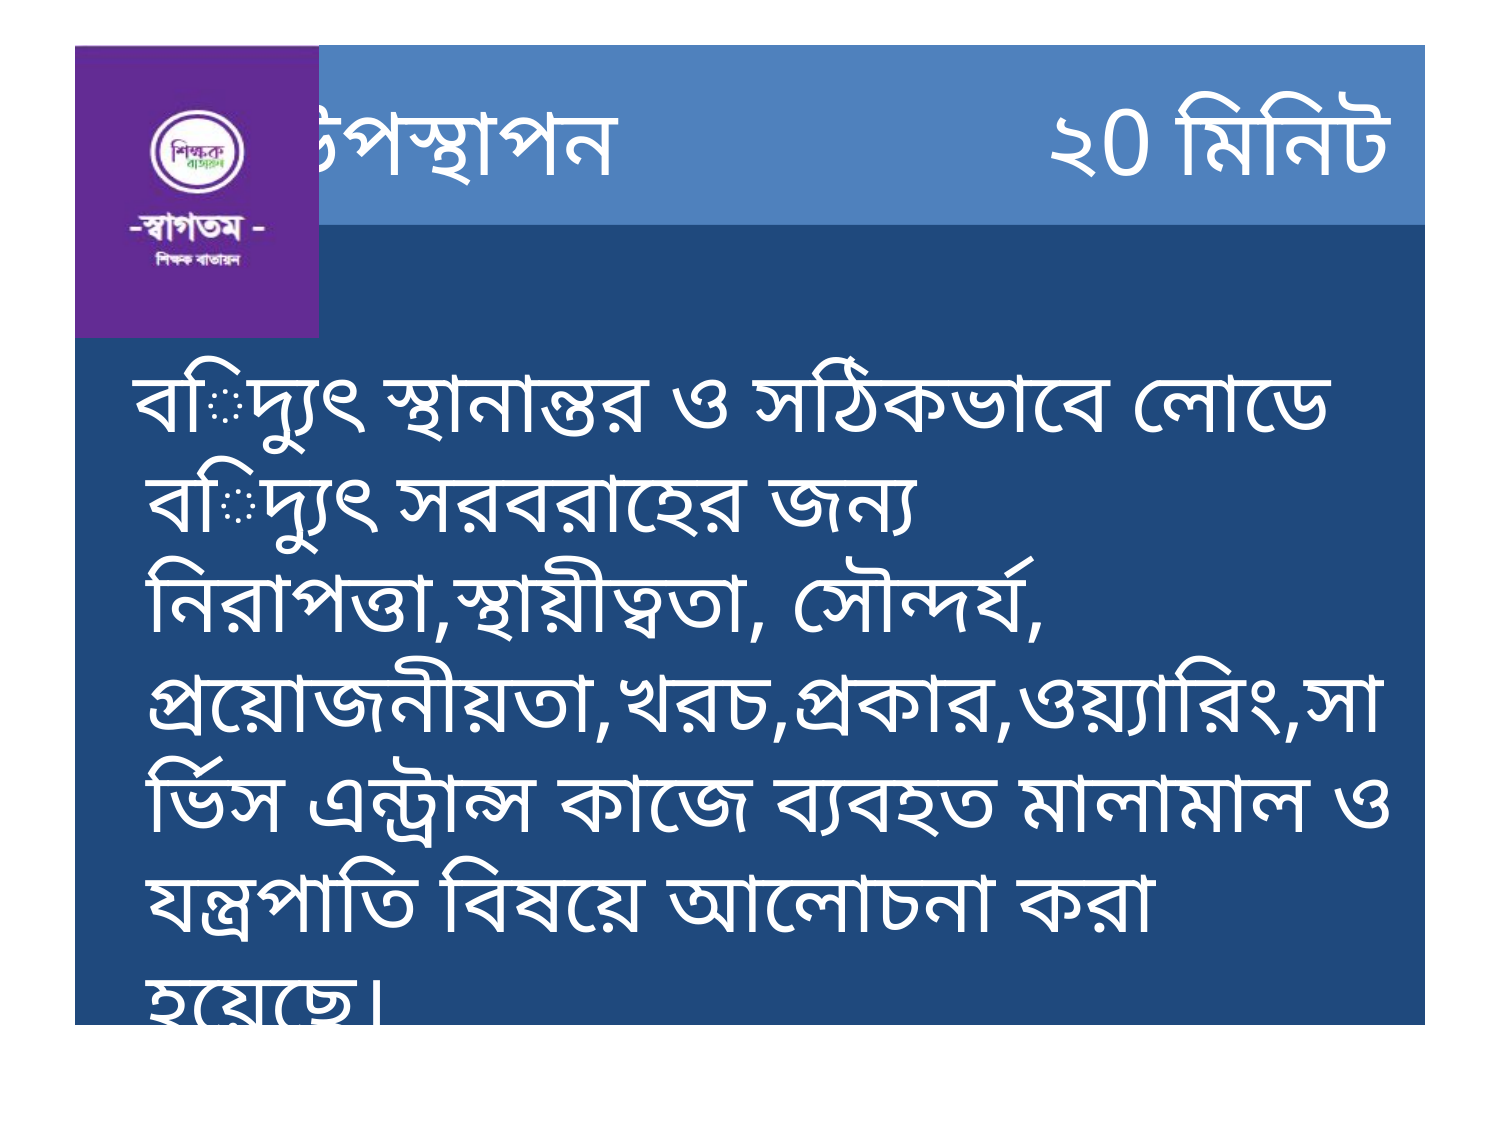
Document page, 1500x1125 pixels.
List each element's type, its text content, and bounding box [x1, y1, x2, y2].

title উপস্থাপন ২0 মিনিট [320, 45, 1425, 224]
picture [74, 44, 319, 338]
list বিদ্যুৎ স্থানান্তর ও সঠিকভাবে লোডে বিদ্যুৎ সরবরাহের জন্য নিরাপত্তা,স্থায়ীত্বতা, সৌন্দর্য, প্রয়োজনীয়তা,খরচ,প্রকার,ওয়্যারিং,সার্ভিস এন্ট্রান্স কাজে ব্যবহত মালামাল ও যন্ত্রপাতি বিষয়ে আলোচনা করা হয়েছে। [75, 224, 1425, 1025]
